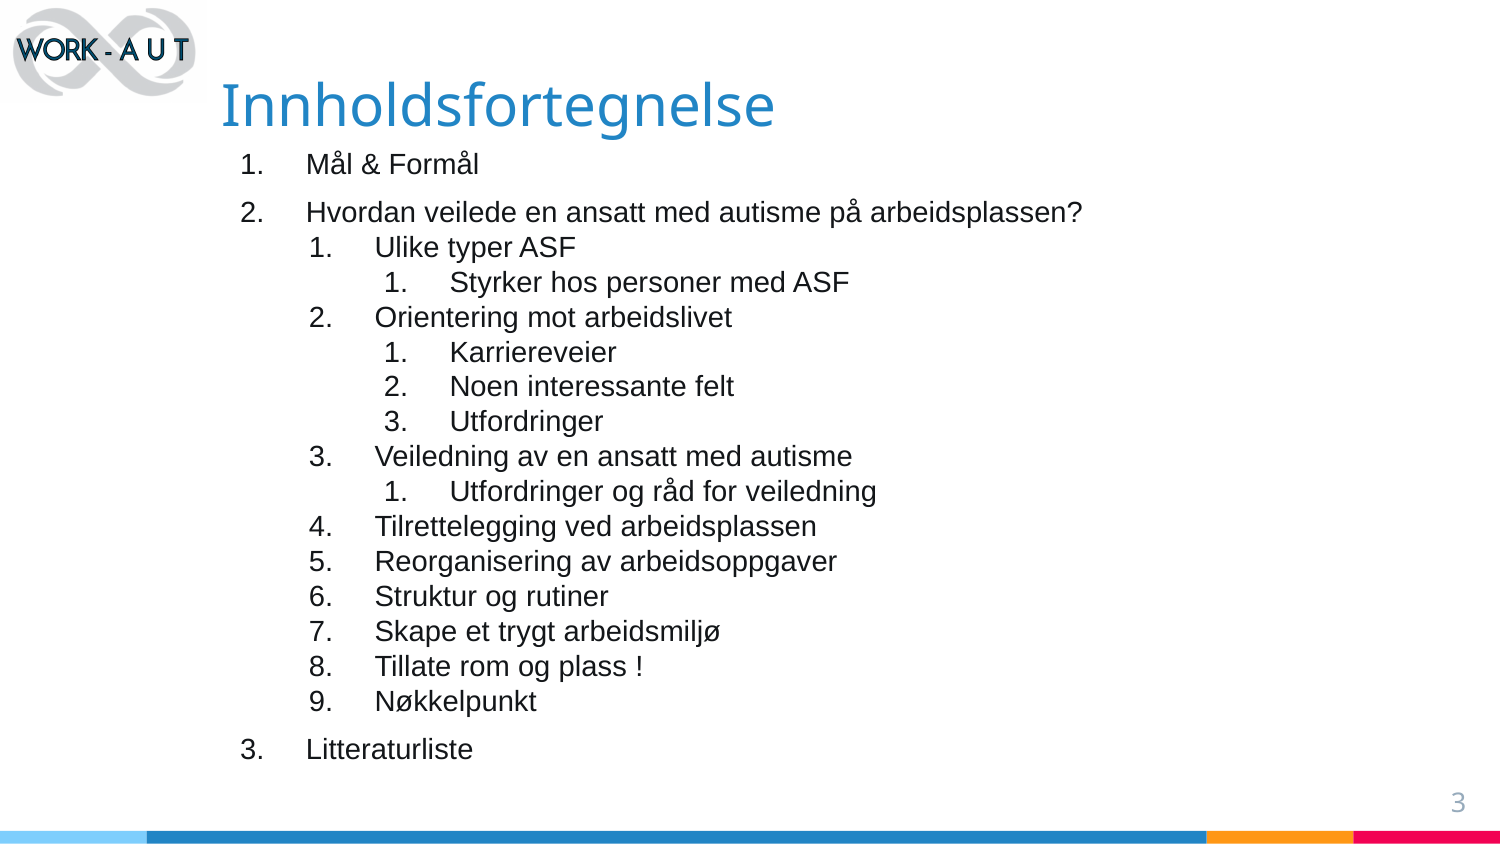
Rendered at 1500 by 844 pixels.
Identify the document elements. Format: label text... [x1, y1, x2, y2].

picture [0, 0, 207, 104]
list Mål & Formål Hvordan veilede en ansatt med autisme på arbeidsplassen? Ulike typer ASF Styrker hos personer med ASF Orientering mot arbeidslivet Karriereveier Noen interessante felt Utfordringer Veiledning av en ansatt med autisme Utfordringer og råd for veiledning Tilrettelegging ved arbeidsplassen Reorganisering av arbeidsoppgaver Struktur og rutiner Skape et trygt arbeidsmiljø Tillate rom og plass ! Nøkkelpunkt Litteraturliste [206, 130, 1267, 793]
text_box ‹#› [1391, 770, 1482, 822]
title Innholdsfortegnelse [206, 51, 1228, 130]
